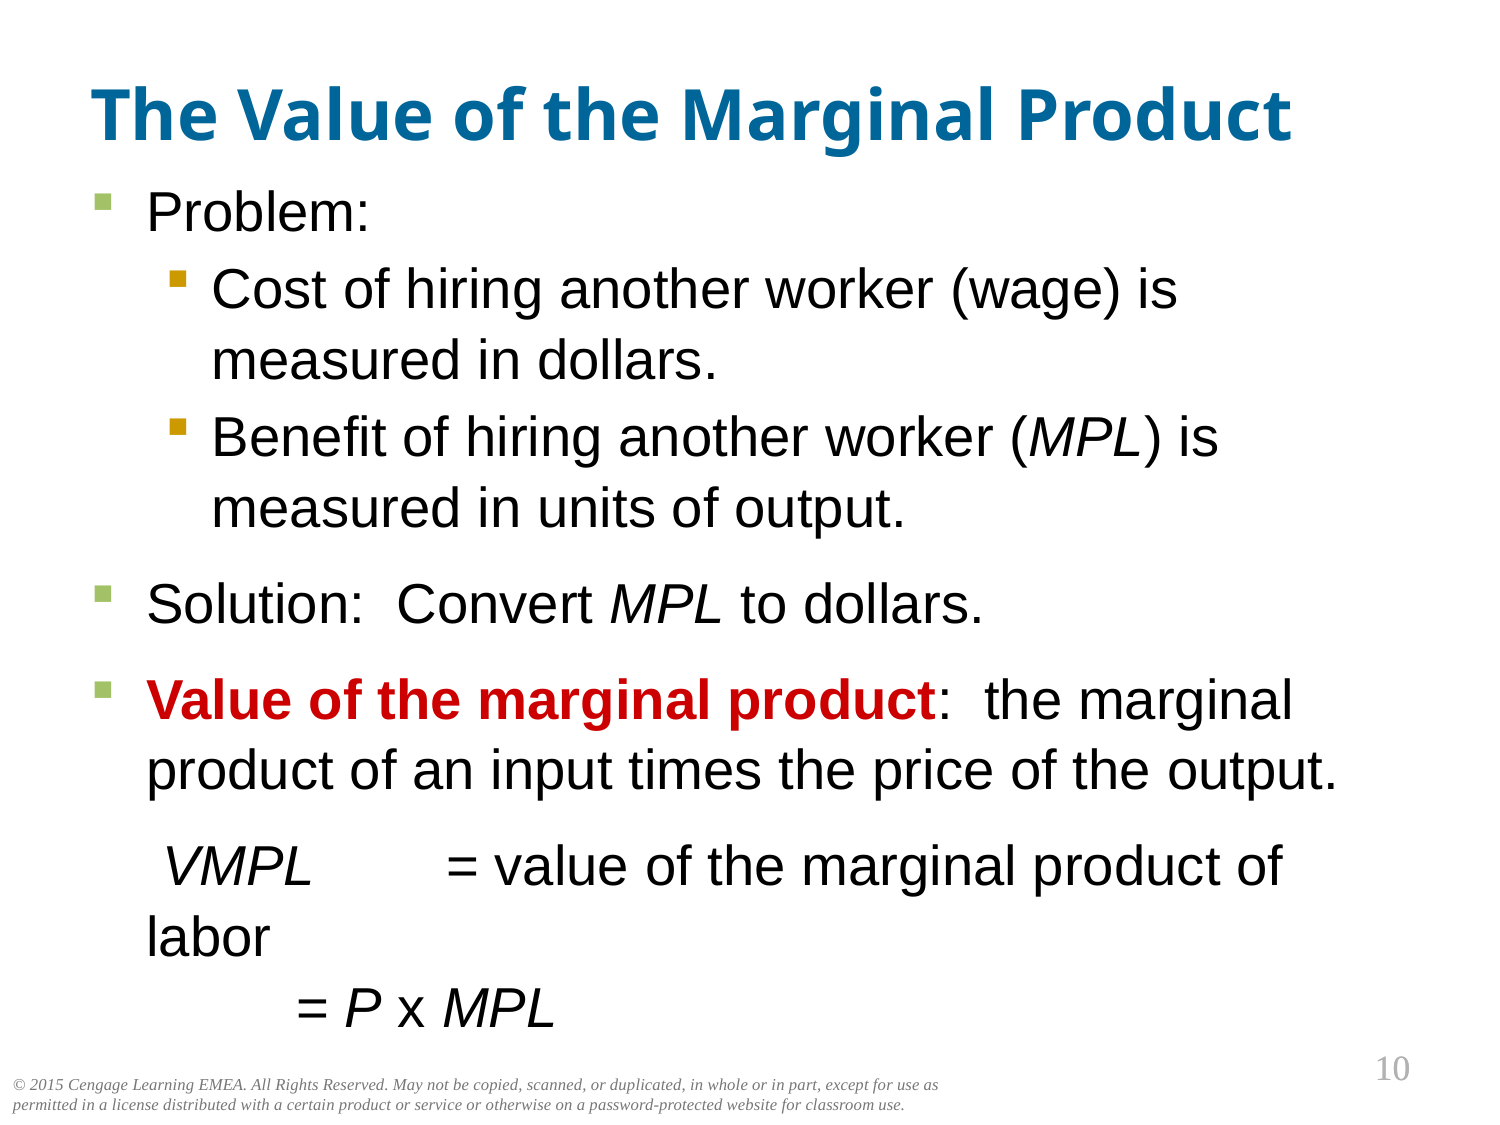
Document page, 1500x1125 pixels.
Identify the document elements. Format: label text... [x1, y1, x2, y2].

title The Value of the Marginal Product [74, 37, 1426, 164]
list Problem: Cost of hiring another worker (wage) is measured in dollars. Benefit of hiring another worker (MPL) is measured in units of output. Solution: Convert MPL to dollars. Value of the marginal product: the marginal product of an input times the price of the output. VMPL = value of the marginal product of labor = P x MPL [74, 164, 1426, 1037]
